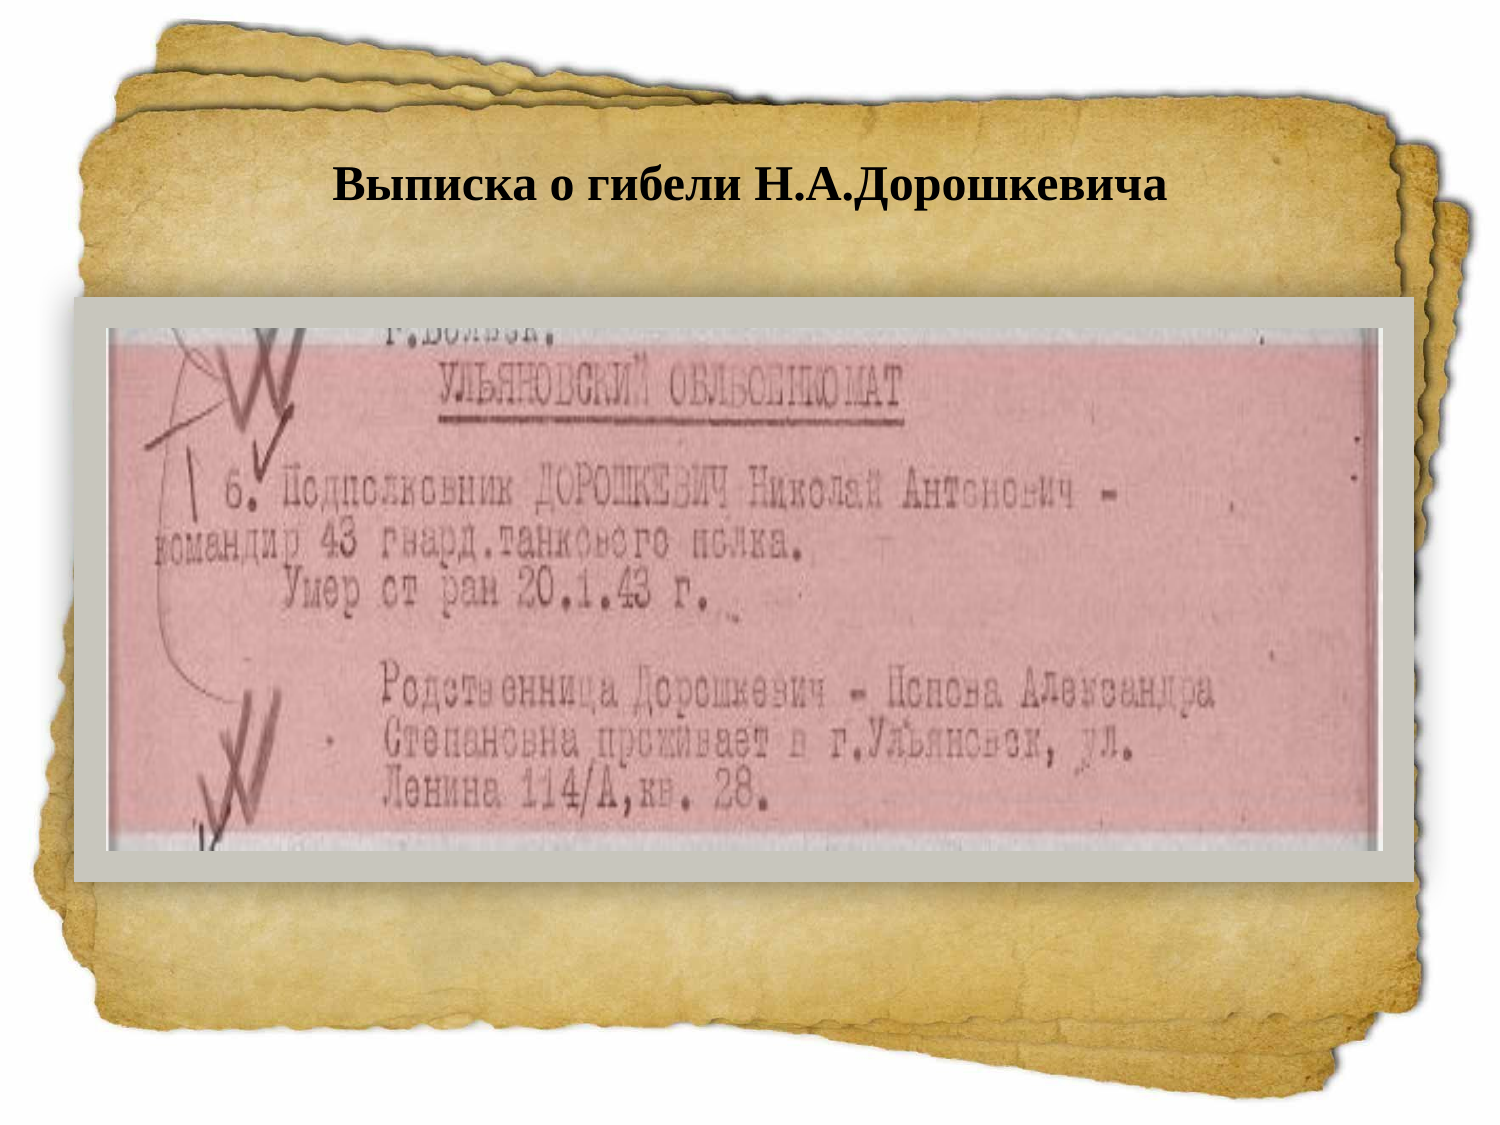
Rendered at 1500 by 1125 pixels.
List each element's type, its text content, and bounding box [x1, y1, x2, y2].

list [105, 327, 1383, 852]
title Выписка о гибели Н.А.Дорошкевича [75, 128, 1425, 233]
picture [0, 0, 1500, 1125]
